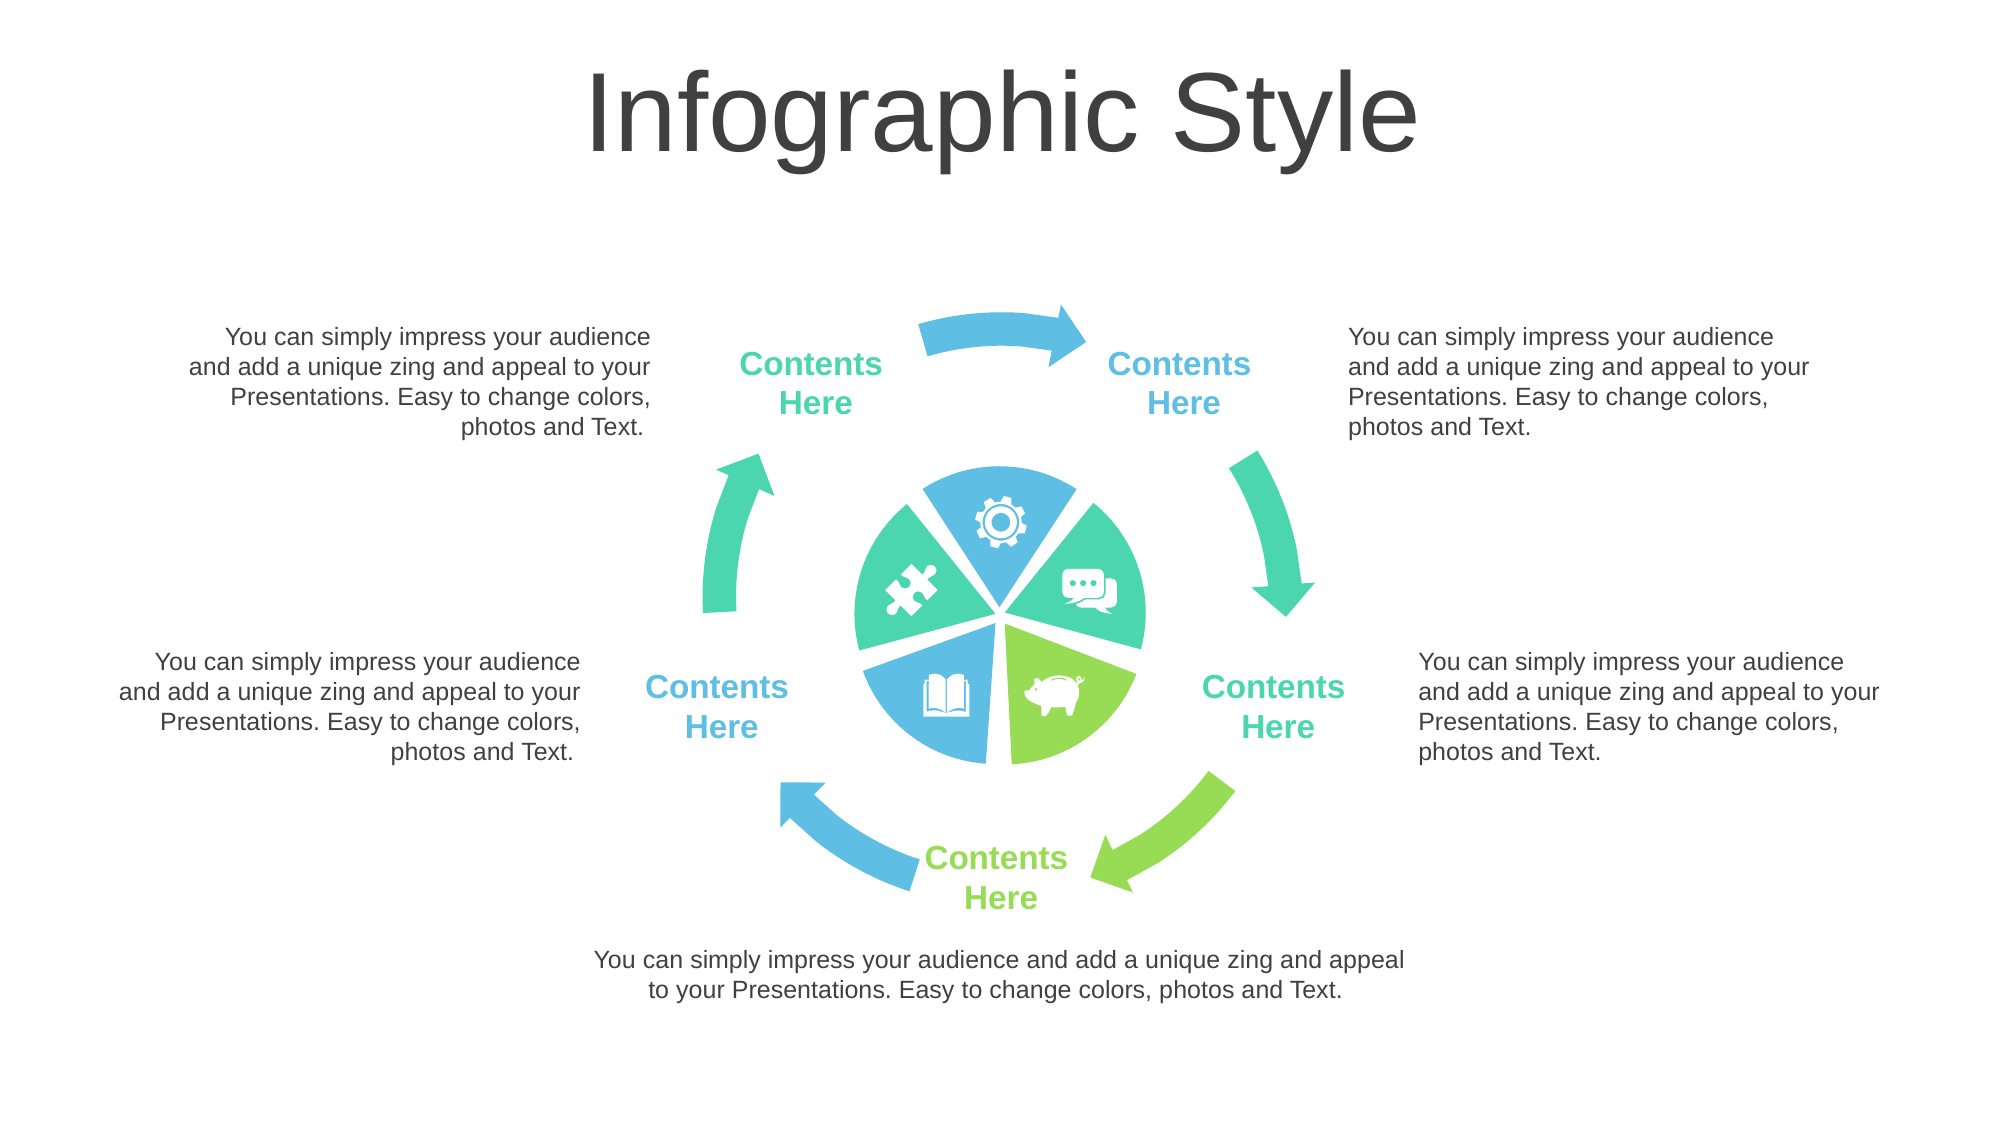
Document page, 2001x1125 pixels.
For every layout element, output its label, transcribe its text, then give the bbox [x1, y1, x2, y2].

text_box You can simply impress your audience and add a unique zing and appeal to your Presentations. Easy to change colors, photos and Text. [93, 638, 597, 773]
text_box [701, 304, 1301, 866]
text_box You can simply impress your audience and add a unique zing and appeal to your Presentations. Easy to change colors, photos and Text. [1333, 313, 1837, 448]
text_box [854, 466, 1146, 765]
text_box You can simply impress your audience and add a unique zing and appeal to your Presentations. Easy to change colors, photos and Text. [163, 313, 667, 448]
text_box You can simply impress your audience and add a unique zing and appeal to your Presentations. Easy to change colors, photos and Text. [1403, 638, 1907, 773]
list Infographic Style [53, 55, 1952, 175]
text_box Contents Here [1301, 658, 1371, 753]
text_box You can simply impress your audience and add a unique zing and appeal to your Presentations. Easy to change colors, photos and Text. [571, 935, 1429, 1011]
text_box Contents Here [908, 866, 1094, 924]
text_box Contents Here [629, 658, 701, 753]
